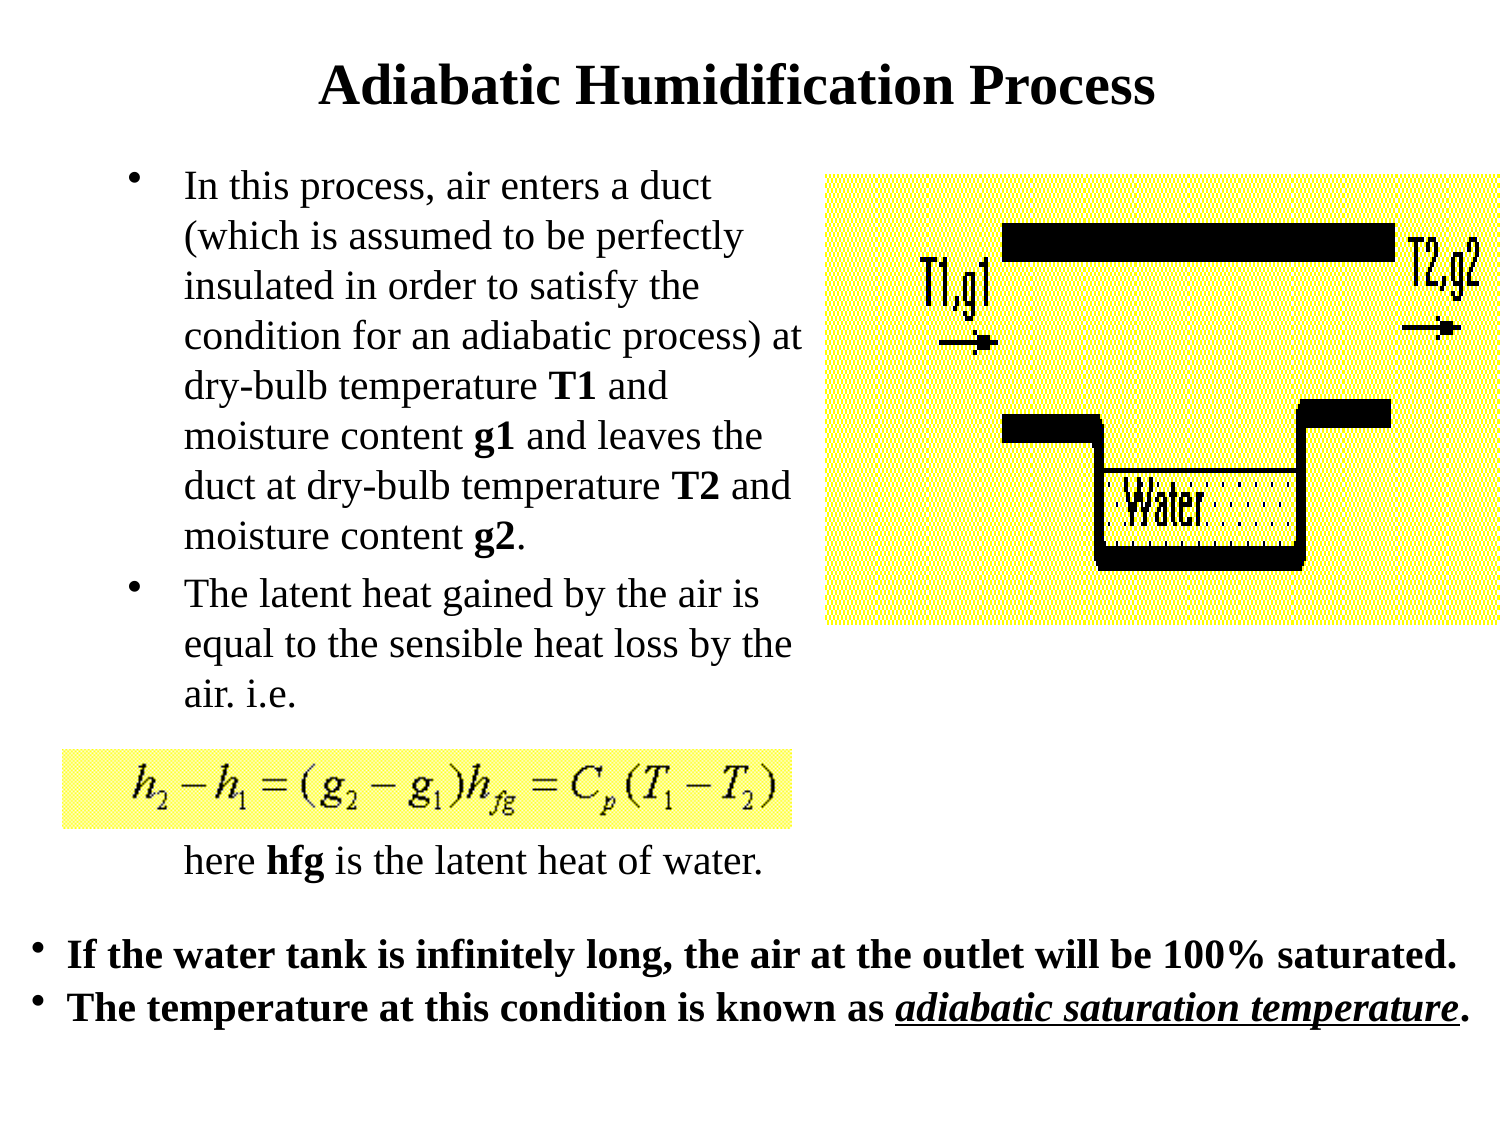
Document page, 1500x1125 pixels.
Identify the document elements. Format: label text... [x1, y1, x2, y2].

title Adiabatic Humidification Process [99, 37, 1375, 125]
picture [62, 749, 793, 829]
list In this process, air enters a duct (which is assumed to be perfectly insulated in order to satisfy the condition for an adiabatic process) at dry-bulb temperature T1 and moisture content g1 and leaves the duct at dry-bulb temperature T2 and moisture content g2. The latent heat gained by the air is equal to the sensible heat loss by the air. i.e. here hfg is the latent heat of water. [112, 149, 825, 913]
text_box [824, 174, 1500, 626]
text_box If the water tank is infinitely long, the air at the outlet will be 100% saturated. The temperature at this condition is known as adiabatic saturation temperature. [16, 924, 1496, 1039]
